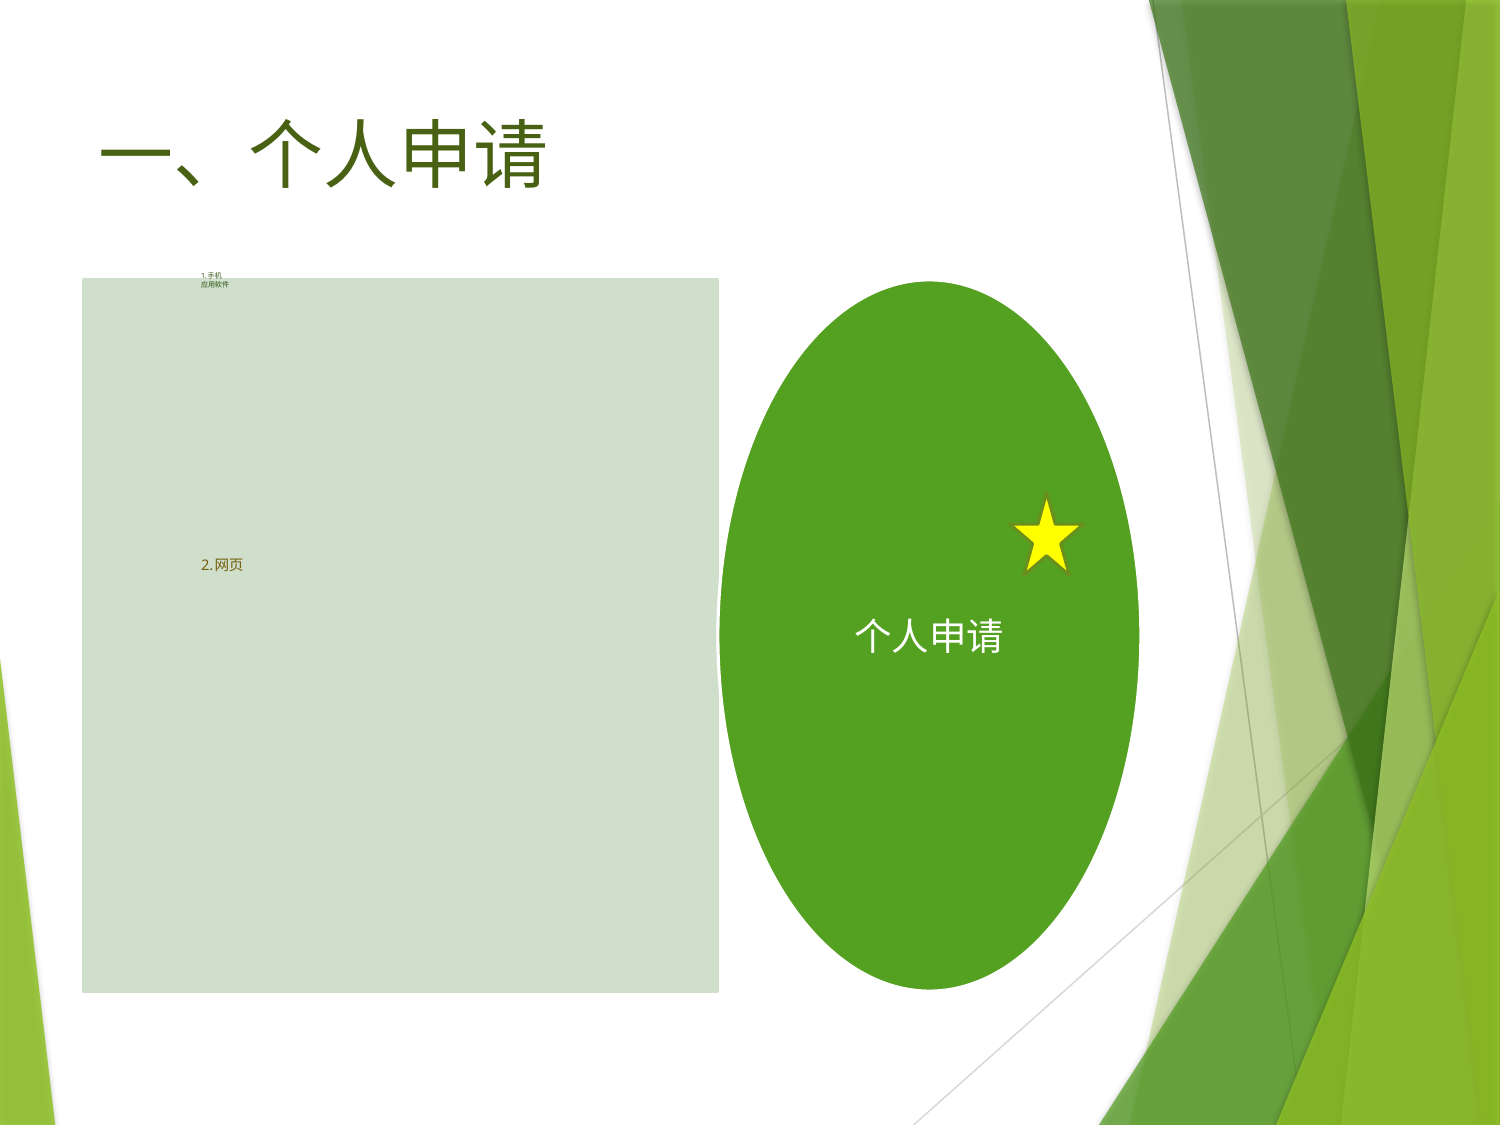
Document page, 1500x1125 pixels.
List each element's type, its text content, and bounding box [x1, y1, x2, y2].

title 一、个人申请 [83, 99, 1141, 229]
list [82, 279, 1142, 992]
